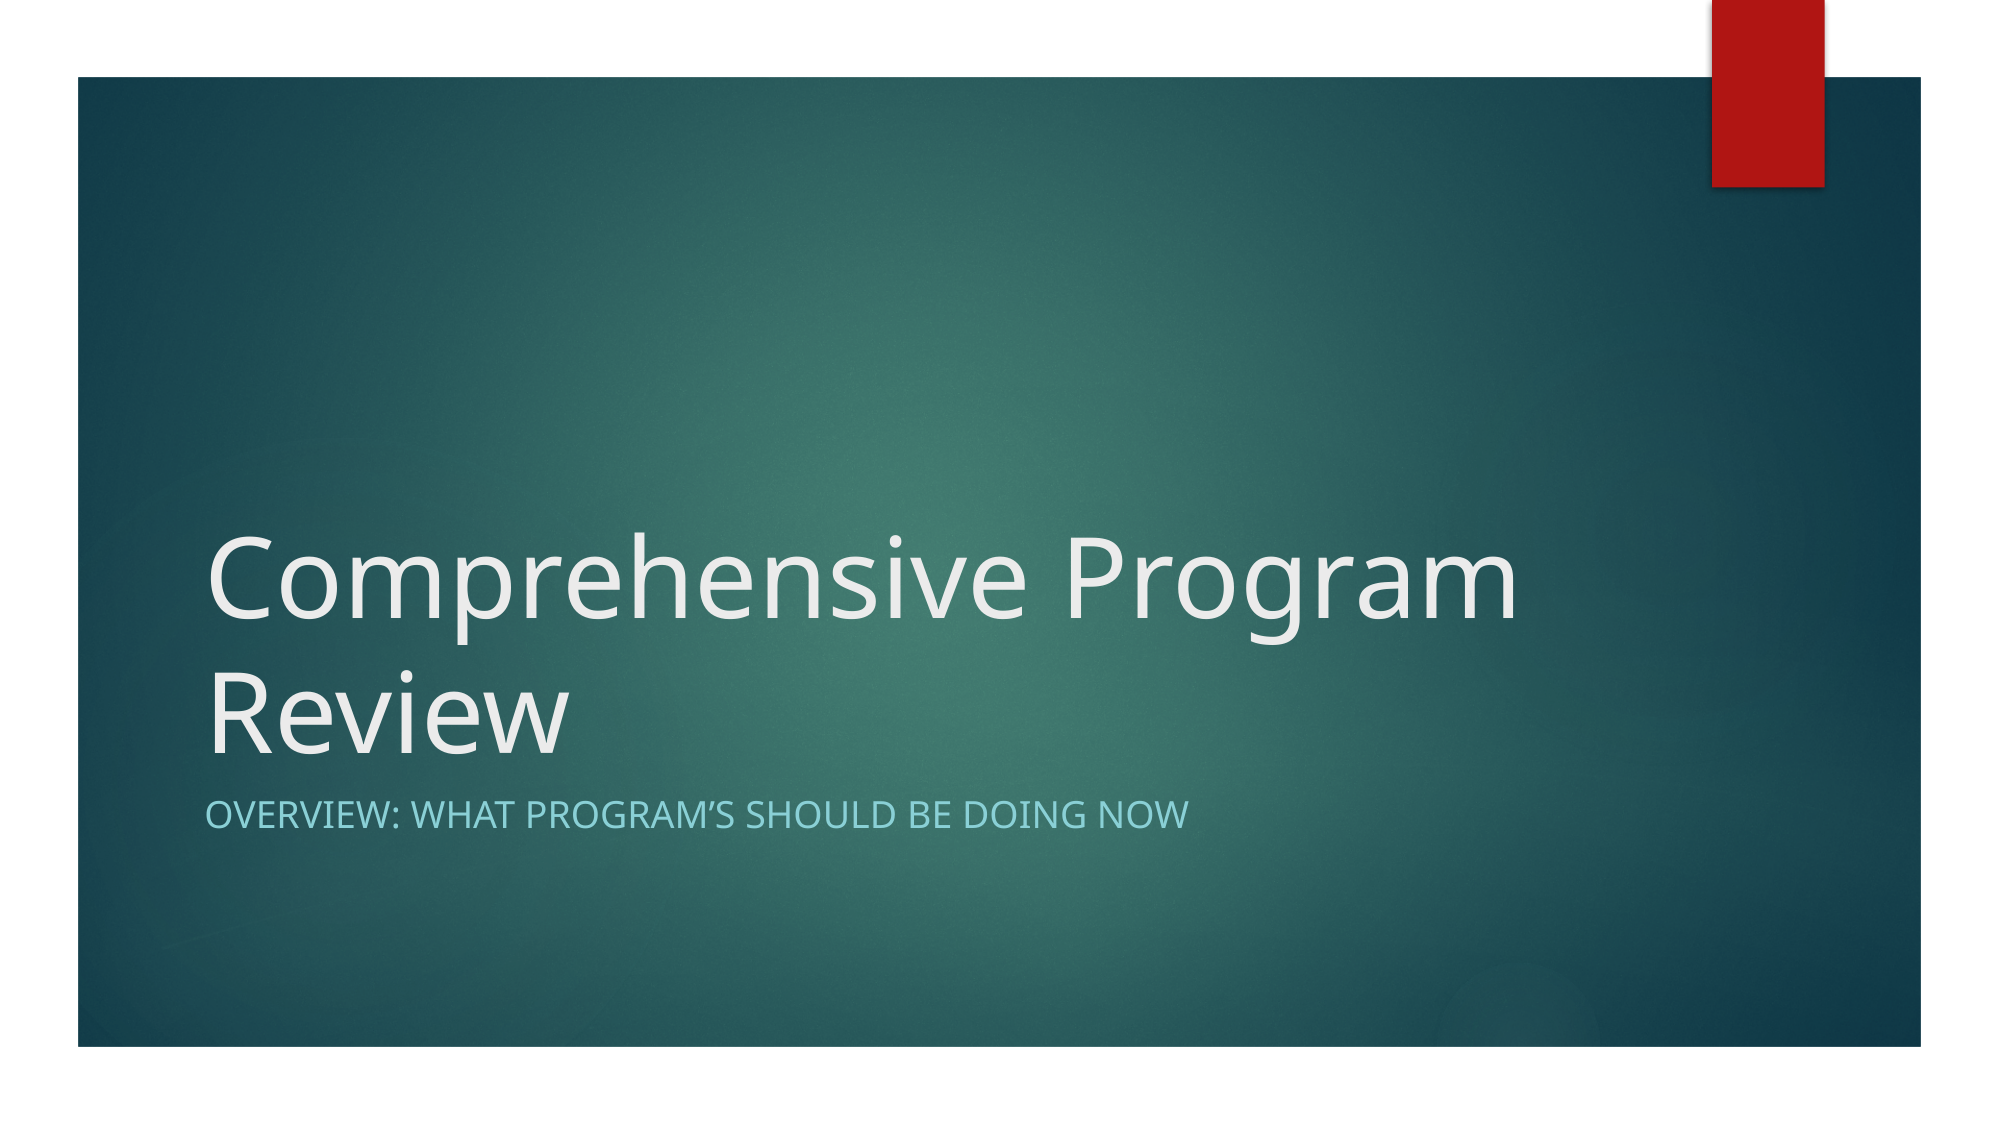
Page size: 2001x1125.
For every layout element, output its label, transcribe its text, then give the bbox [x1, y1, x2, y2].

title Comprehensive Program Review [189, 344, 1638, 783]
subtitle Overview: What program’s should be doing now [189, 783, 1638, 925]
